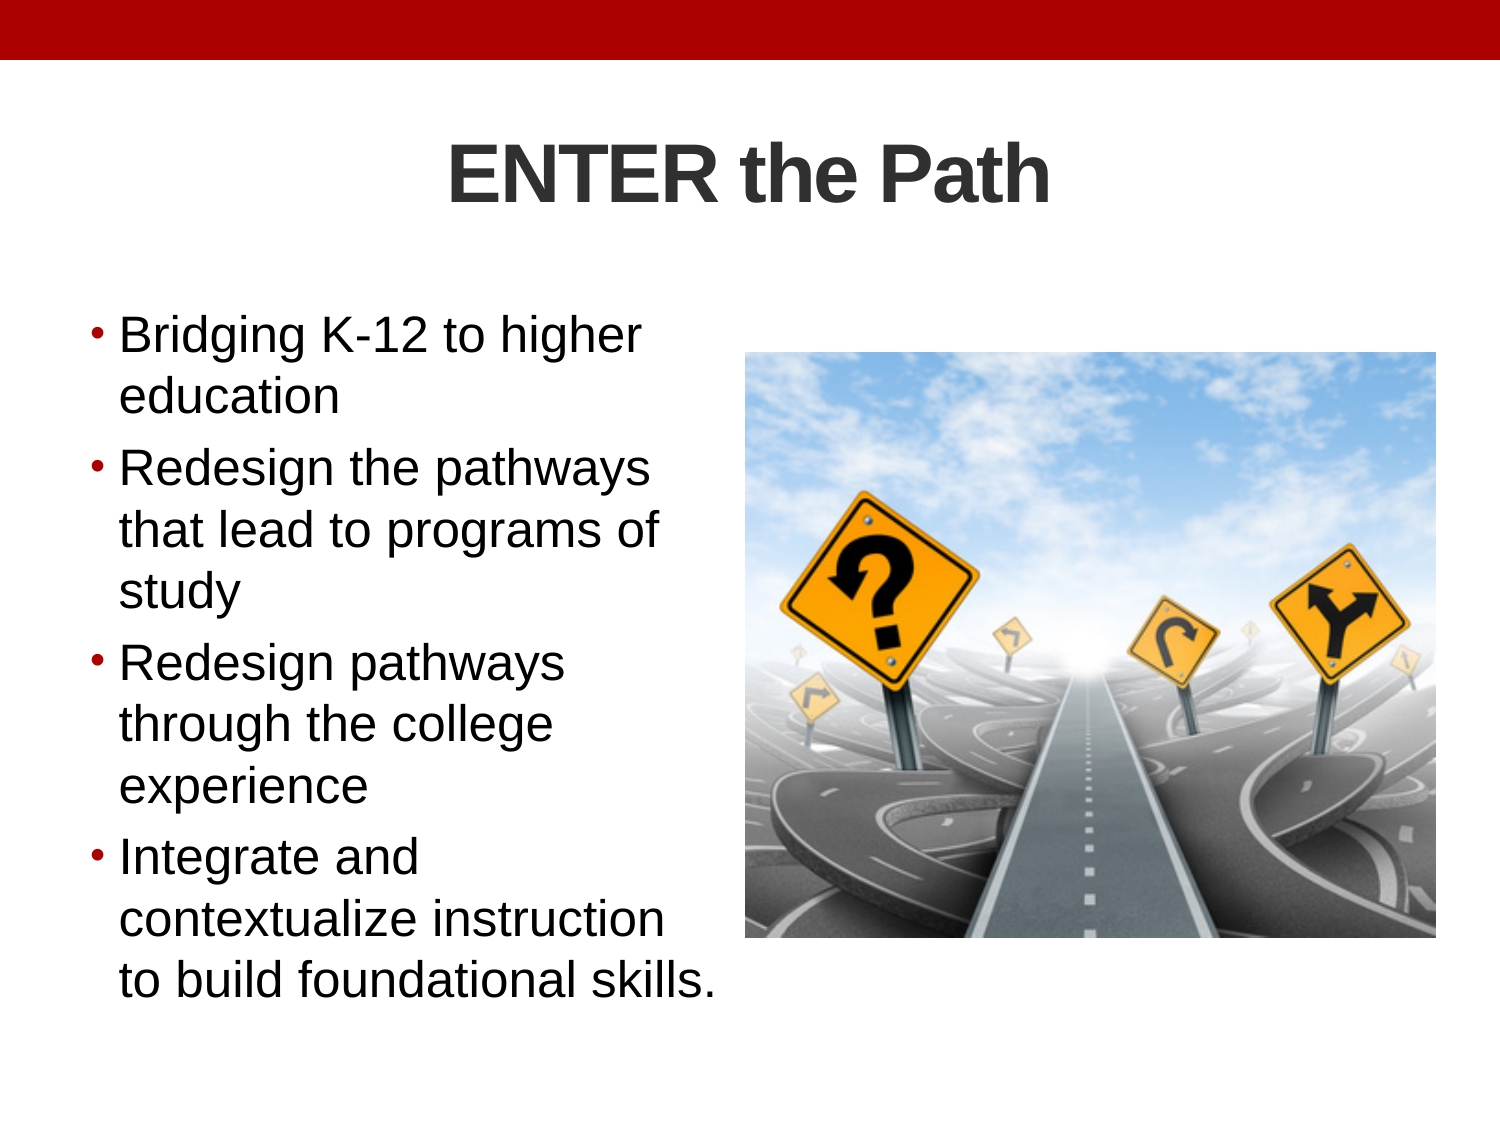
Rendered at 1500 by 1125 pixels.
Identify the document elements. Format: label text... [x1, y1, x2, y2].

title ENTER the Path [75, 87, 1425, 250]
list Bridging K-12 to higher education Redesign the pathways that lead to programs of study Redesign pathways through the college experience Integrate and contextualize instruction to build foundational skills. [75, 293, 738, 1049]
picture [745, 352, 1436, 939]
